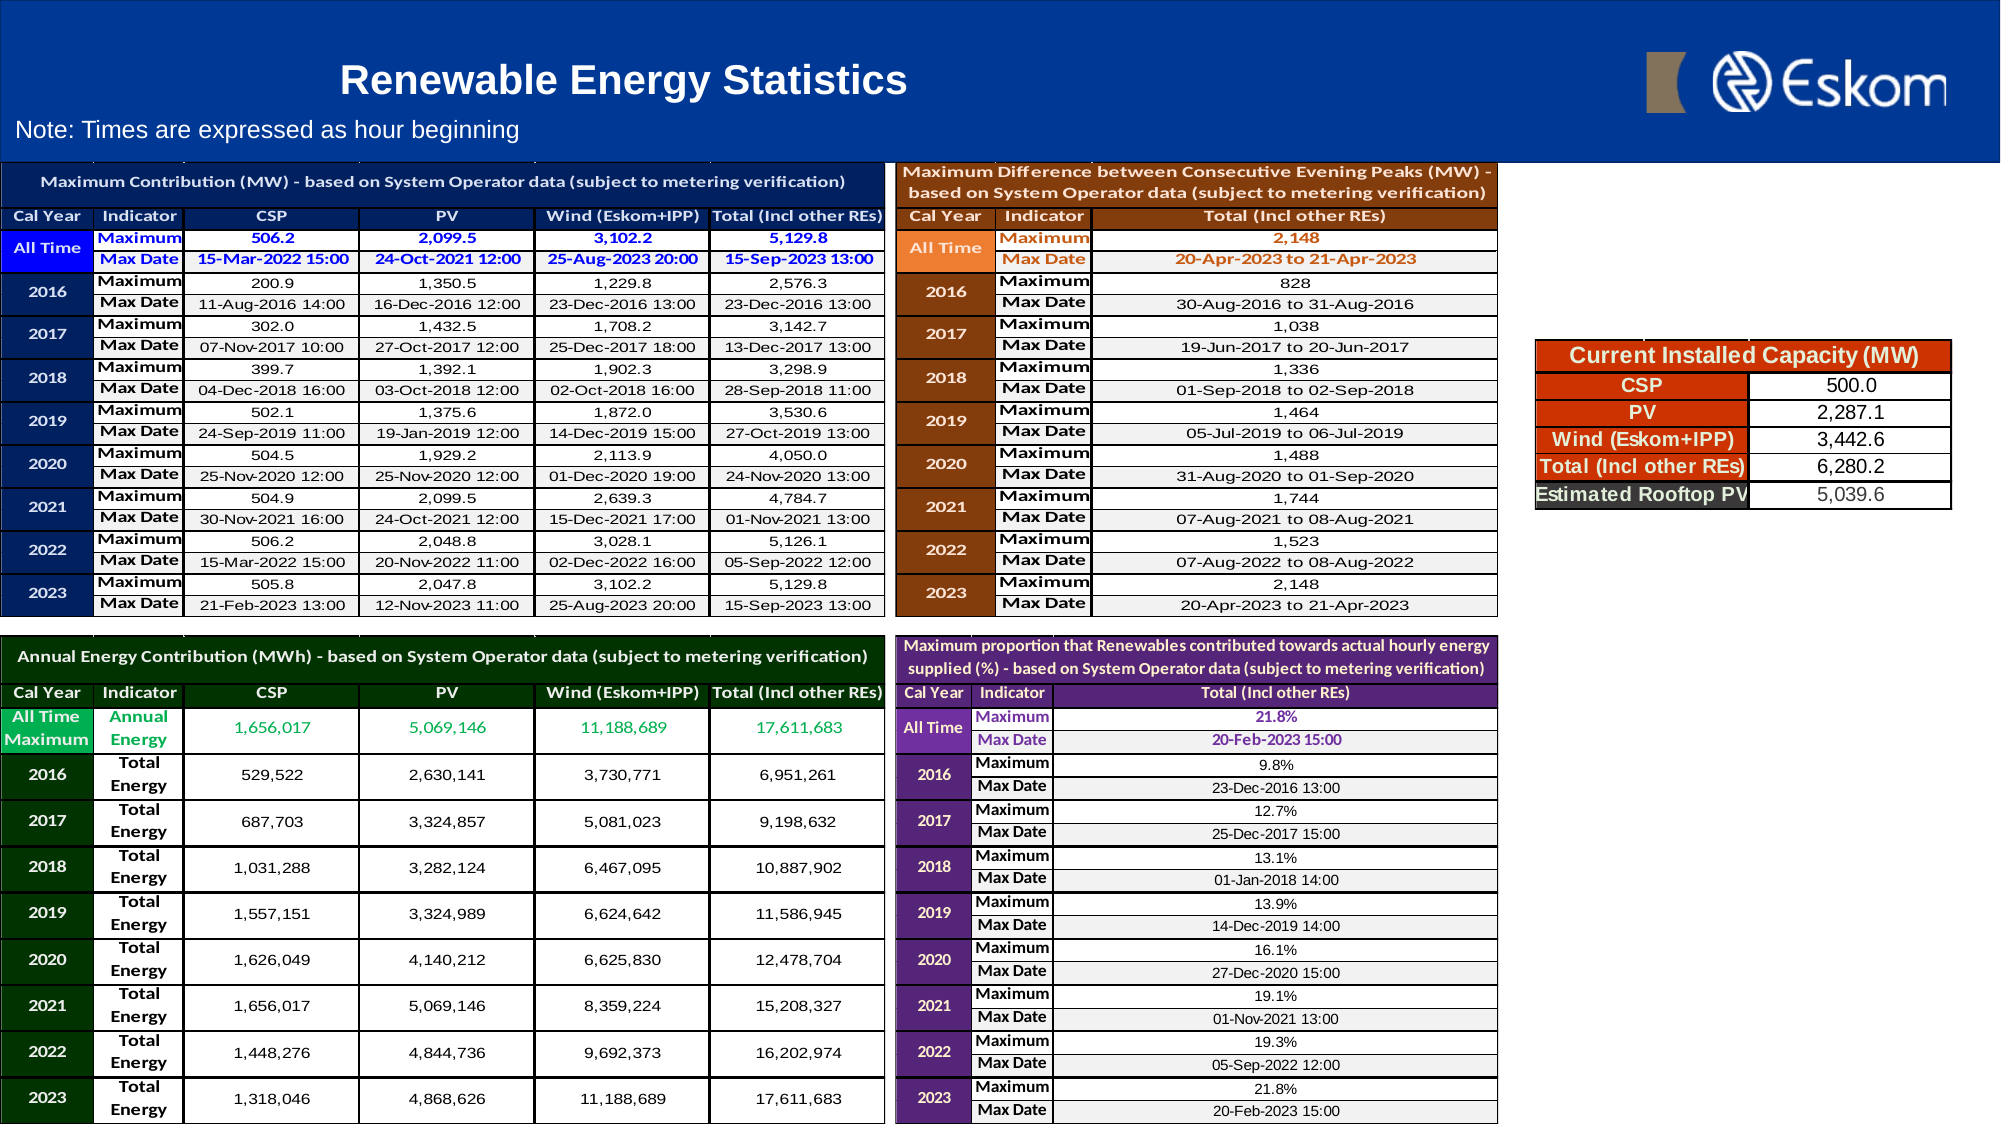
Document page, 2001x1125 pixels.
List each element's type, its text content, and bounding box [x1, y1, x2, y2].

picture [0, 635, 887, 1125]
picture [895, 635, 1500, 1125]
picture [895, 162, 1500, 618]
list Note: Times are expressed as hour beginning [0, 109, 538, 162]
picture [0, 162, 887, 618]
picture [1534, 339, 1954, 512]
text_box Renewable Energy Statistics [325, 27, 1296, 137]
